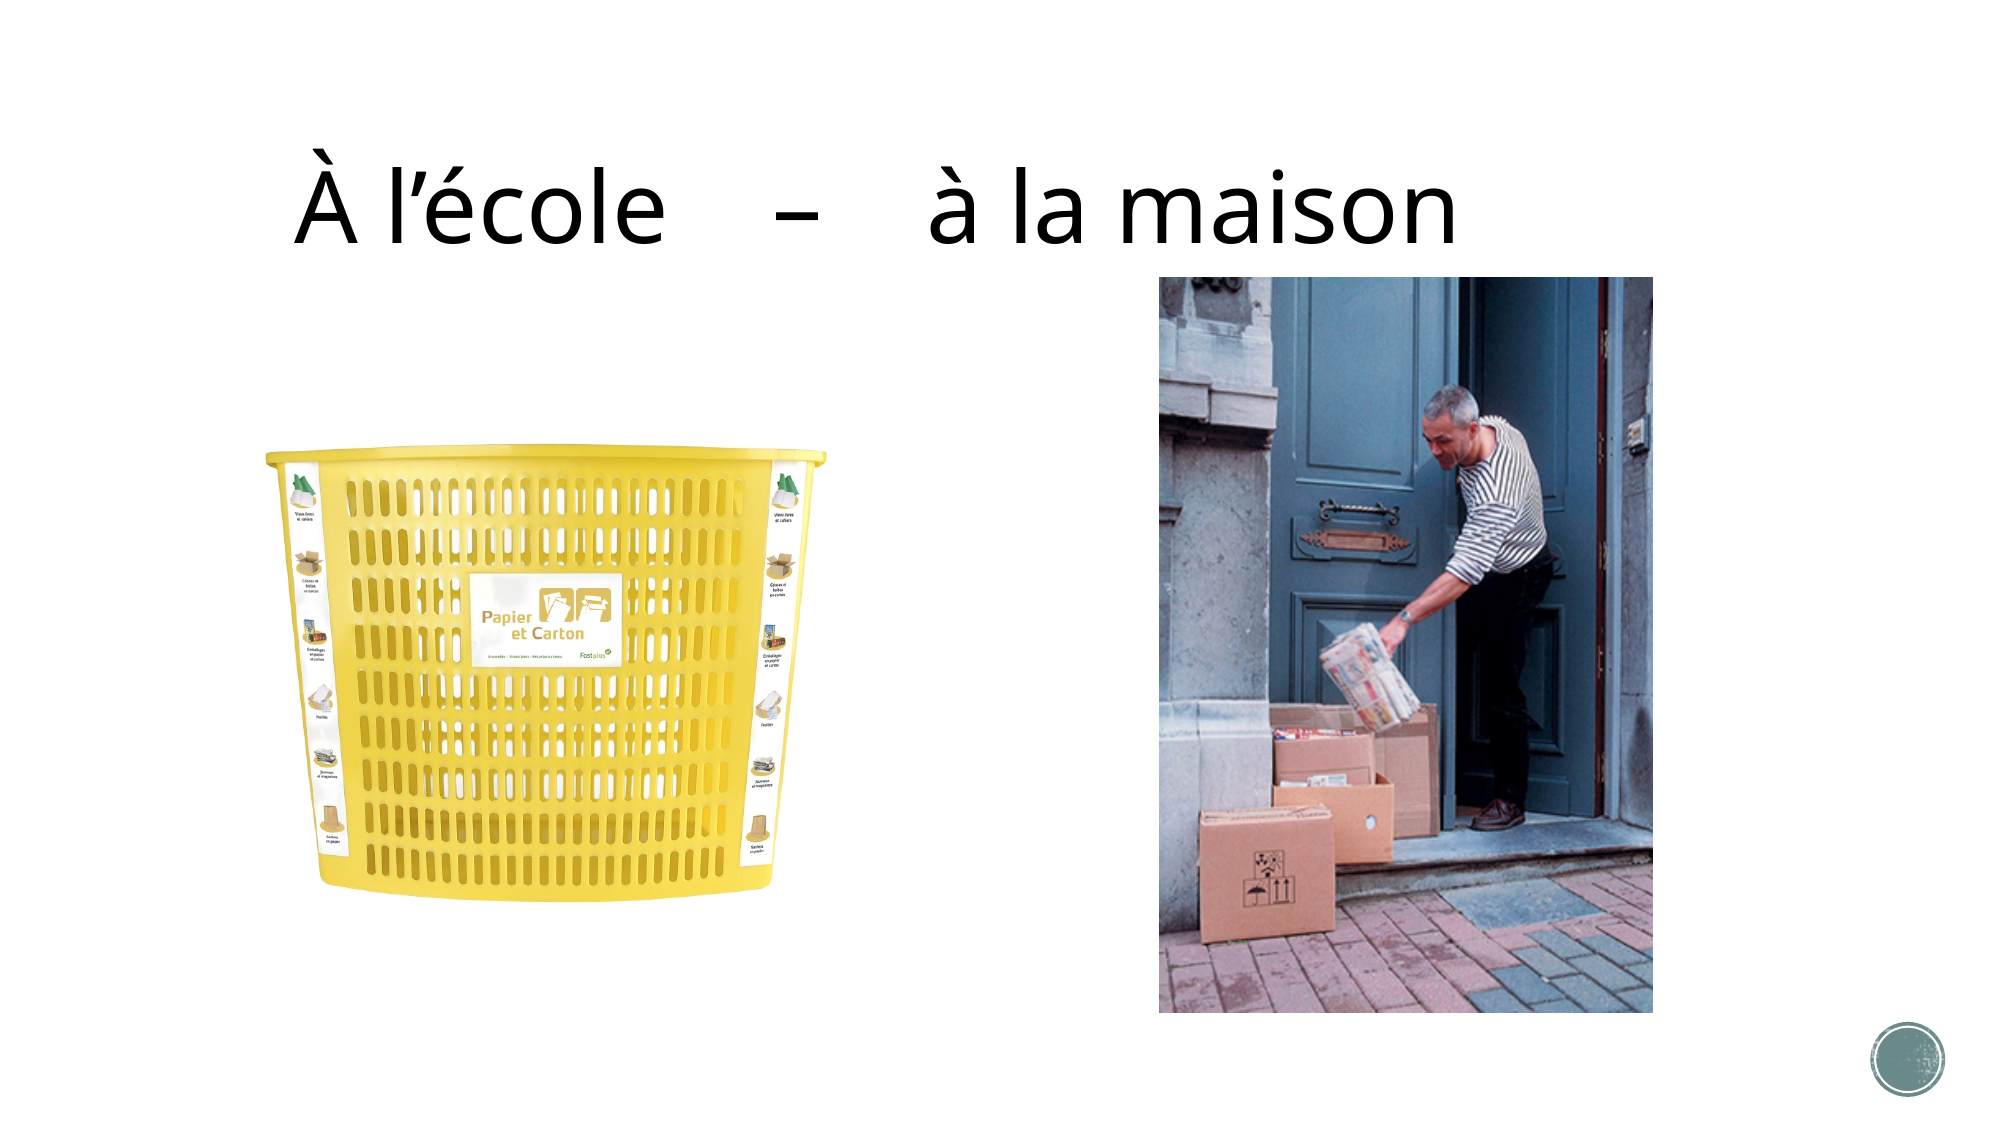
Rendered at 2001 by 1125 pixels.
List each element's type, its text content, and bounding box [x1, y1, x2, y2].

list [249, 419, 833, 912]
title À l’école – à la maison [175, 79, 1826, 344]
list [1163, 281, 1651, 1010]
picture [1159, 277, 1653, 1013]
